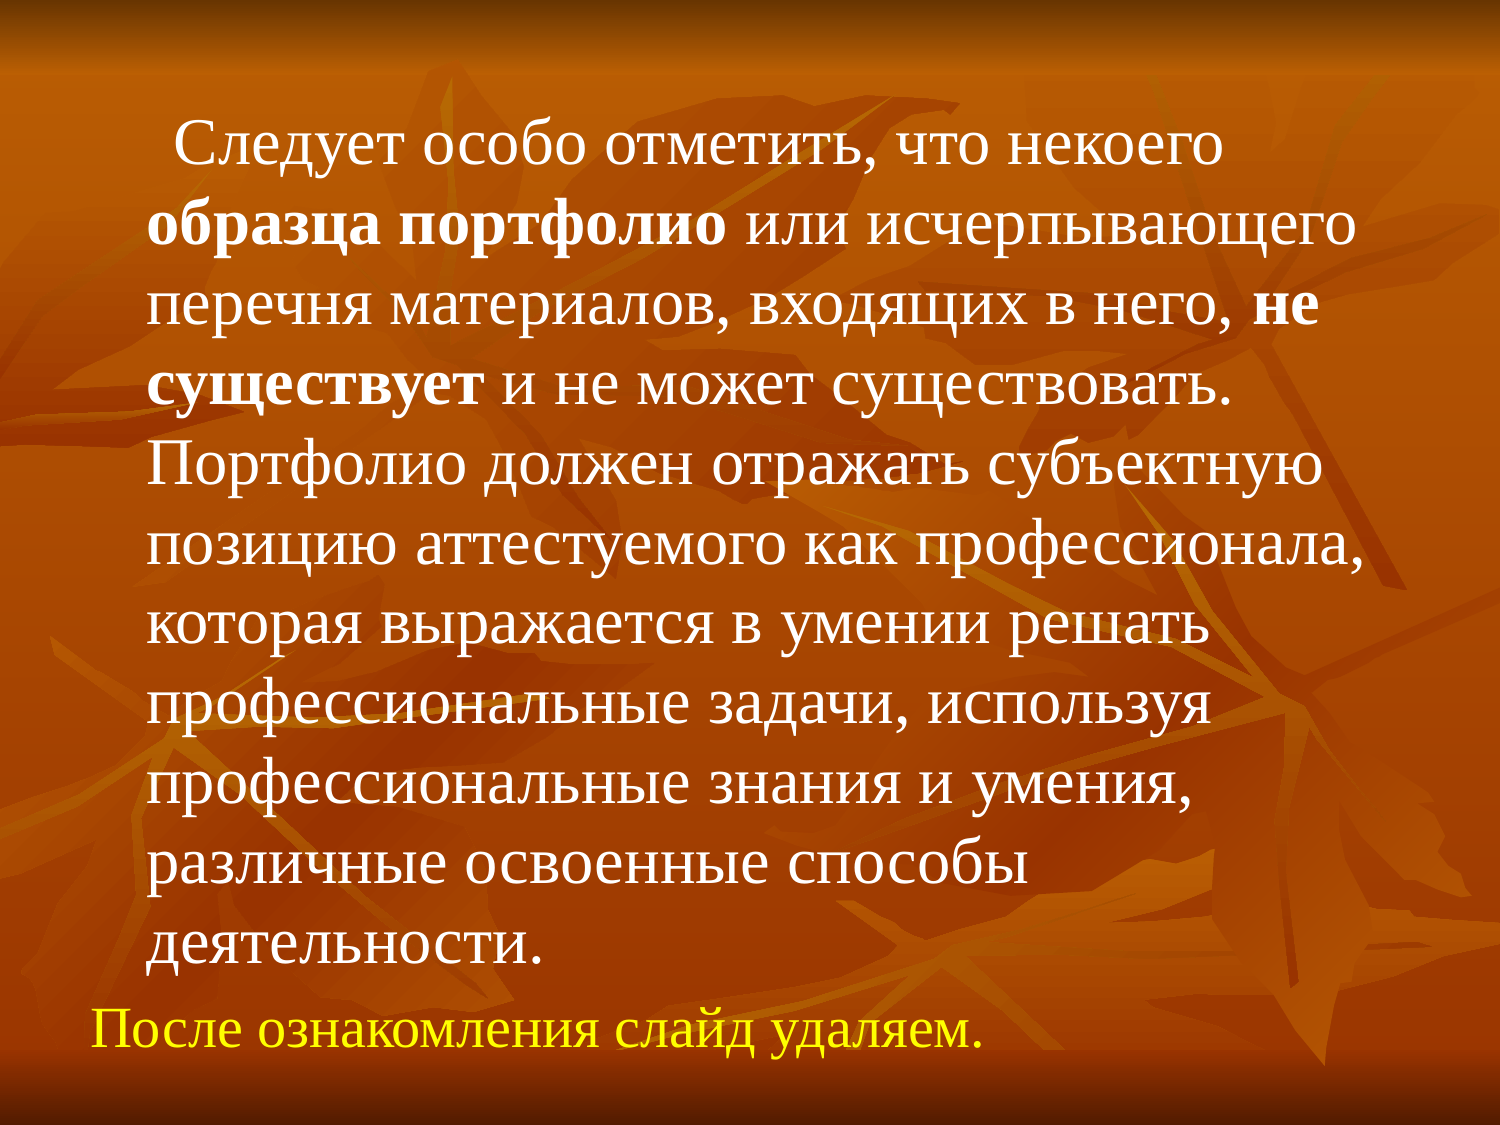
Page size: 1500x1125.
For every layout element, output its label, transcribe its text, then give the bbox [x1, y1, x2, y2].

list Следует особо отметить, что некоего образца портфолио или исчерпывающего перечня материалов, входящих в него, не существует и не может существовать. Портфолио должен отражать субъектную позицию аттестуемого как профессионала, которая выражается в умении решать профессиональные задачи, используя профессиональные знания и умения, различные освоенные способы деятельности. После ознакомления слайд удаляем. [74, 89, 1426, 1125]
